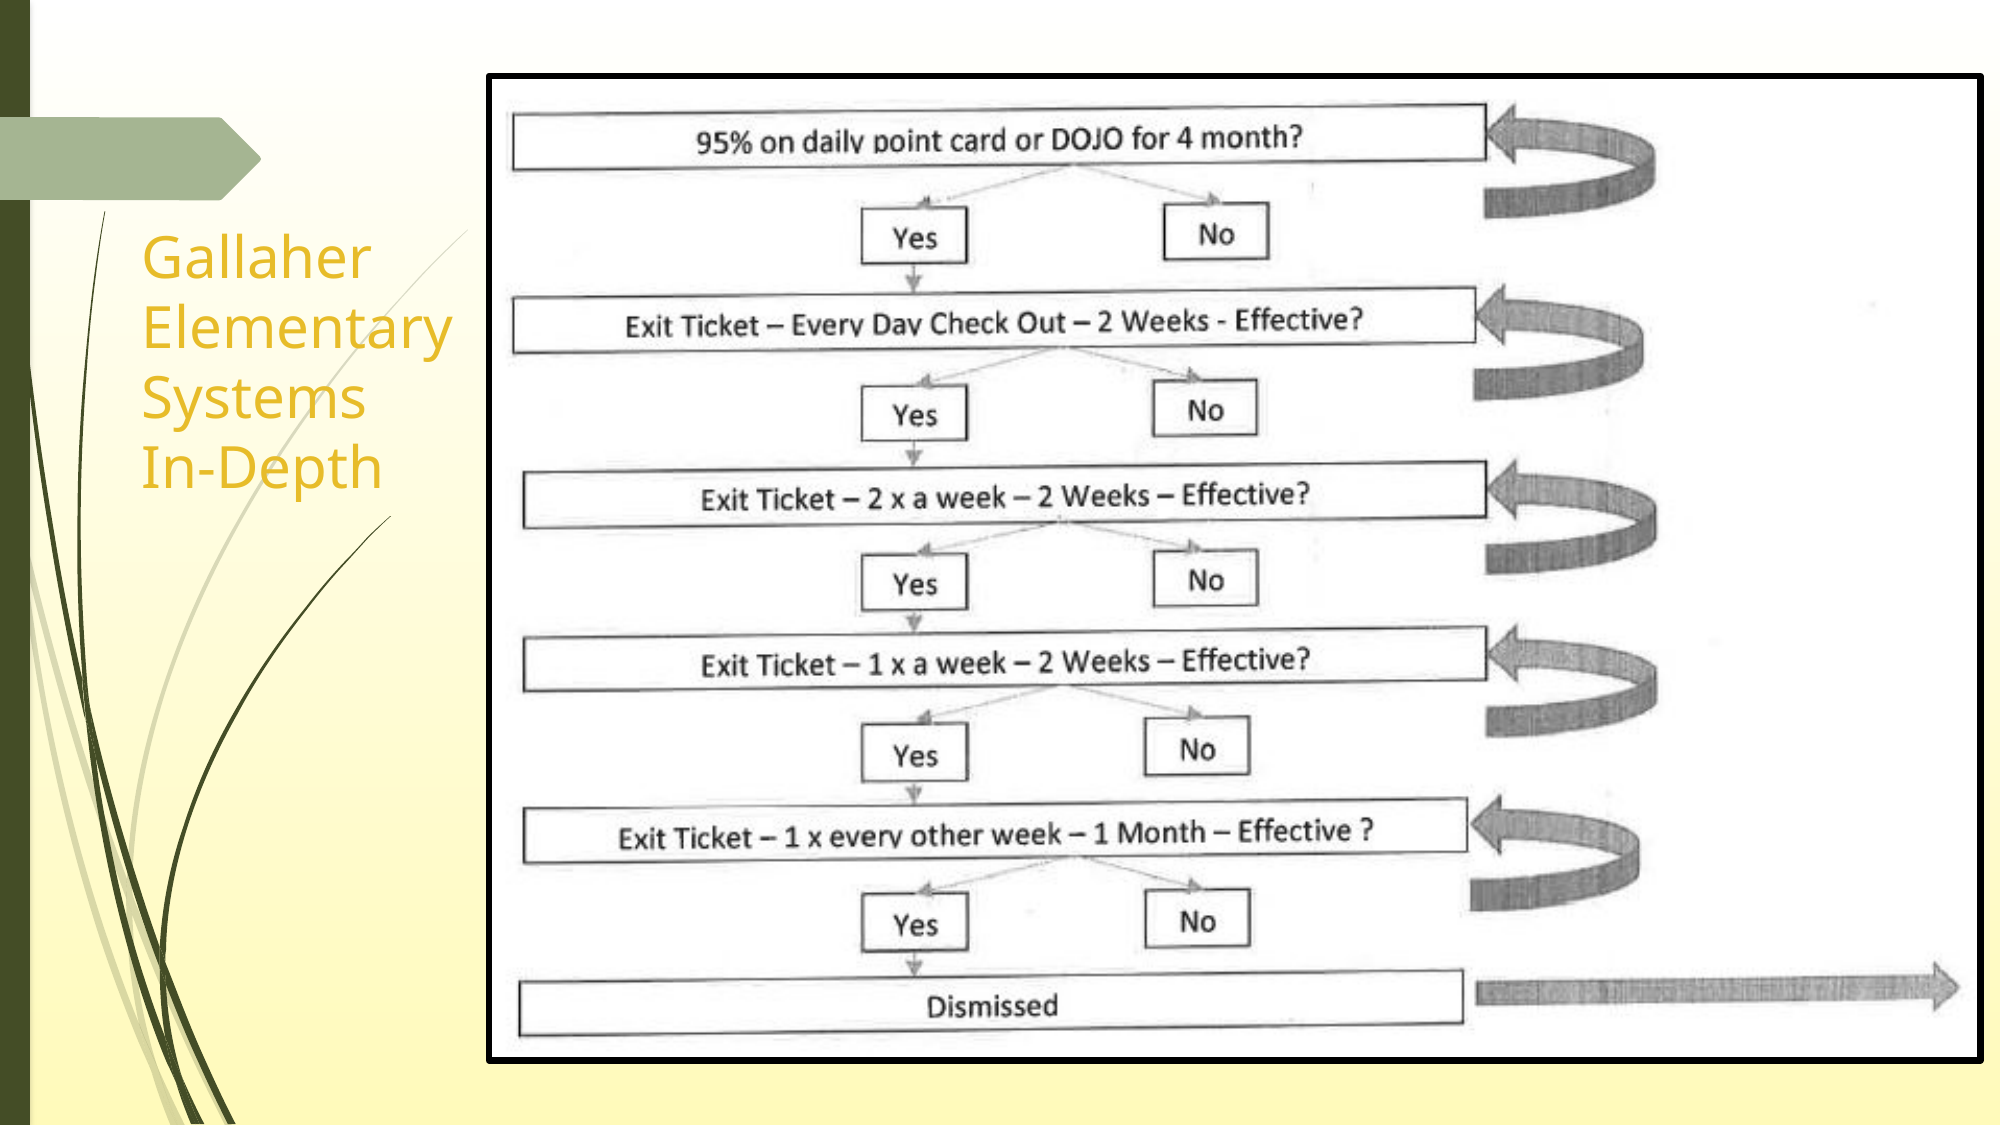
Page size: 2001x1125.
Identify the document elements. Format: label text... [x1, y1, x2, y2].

picture [491, 78, 1978, 1058]
title Gallaher Elementary Systems In-Depth [126, 212, 486, 430]
